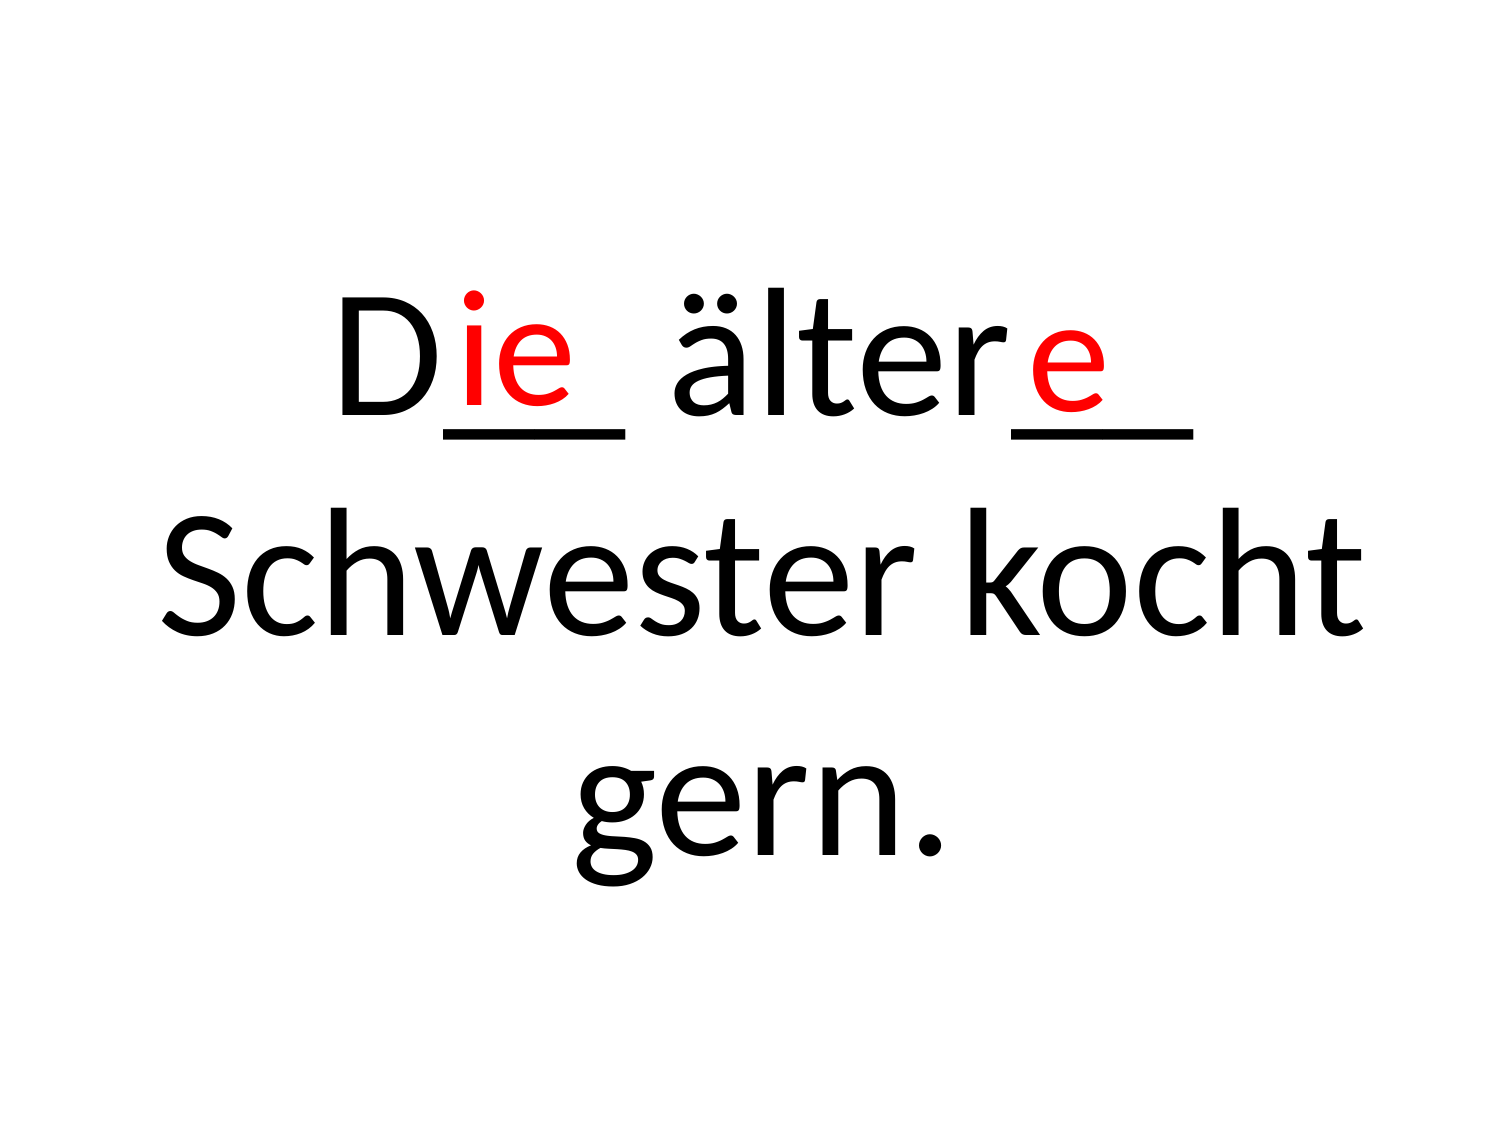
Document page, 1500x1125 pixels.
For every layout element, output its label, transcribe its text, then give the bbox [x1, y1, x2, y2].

title D__ älter__ Schwester kocht gern. [12, 249, 1500, 875]
text_box e [1012, 237, 1500, 453]
text_box ie [440, 231, 1054, 447]
